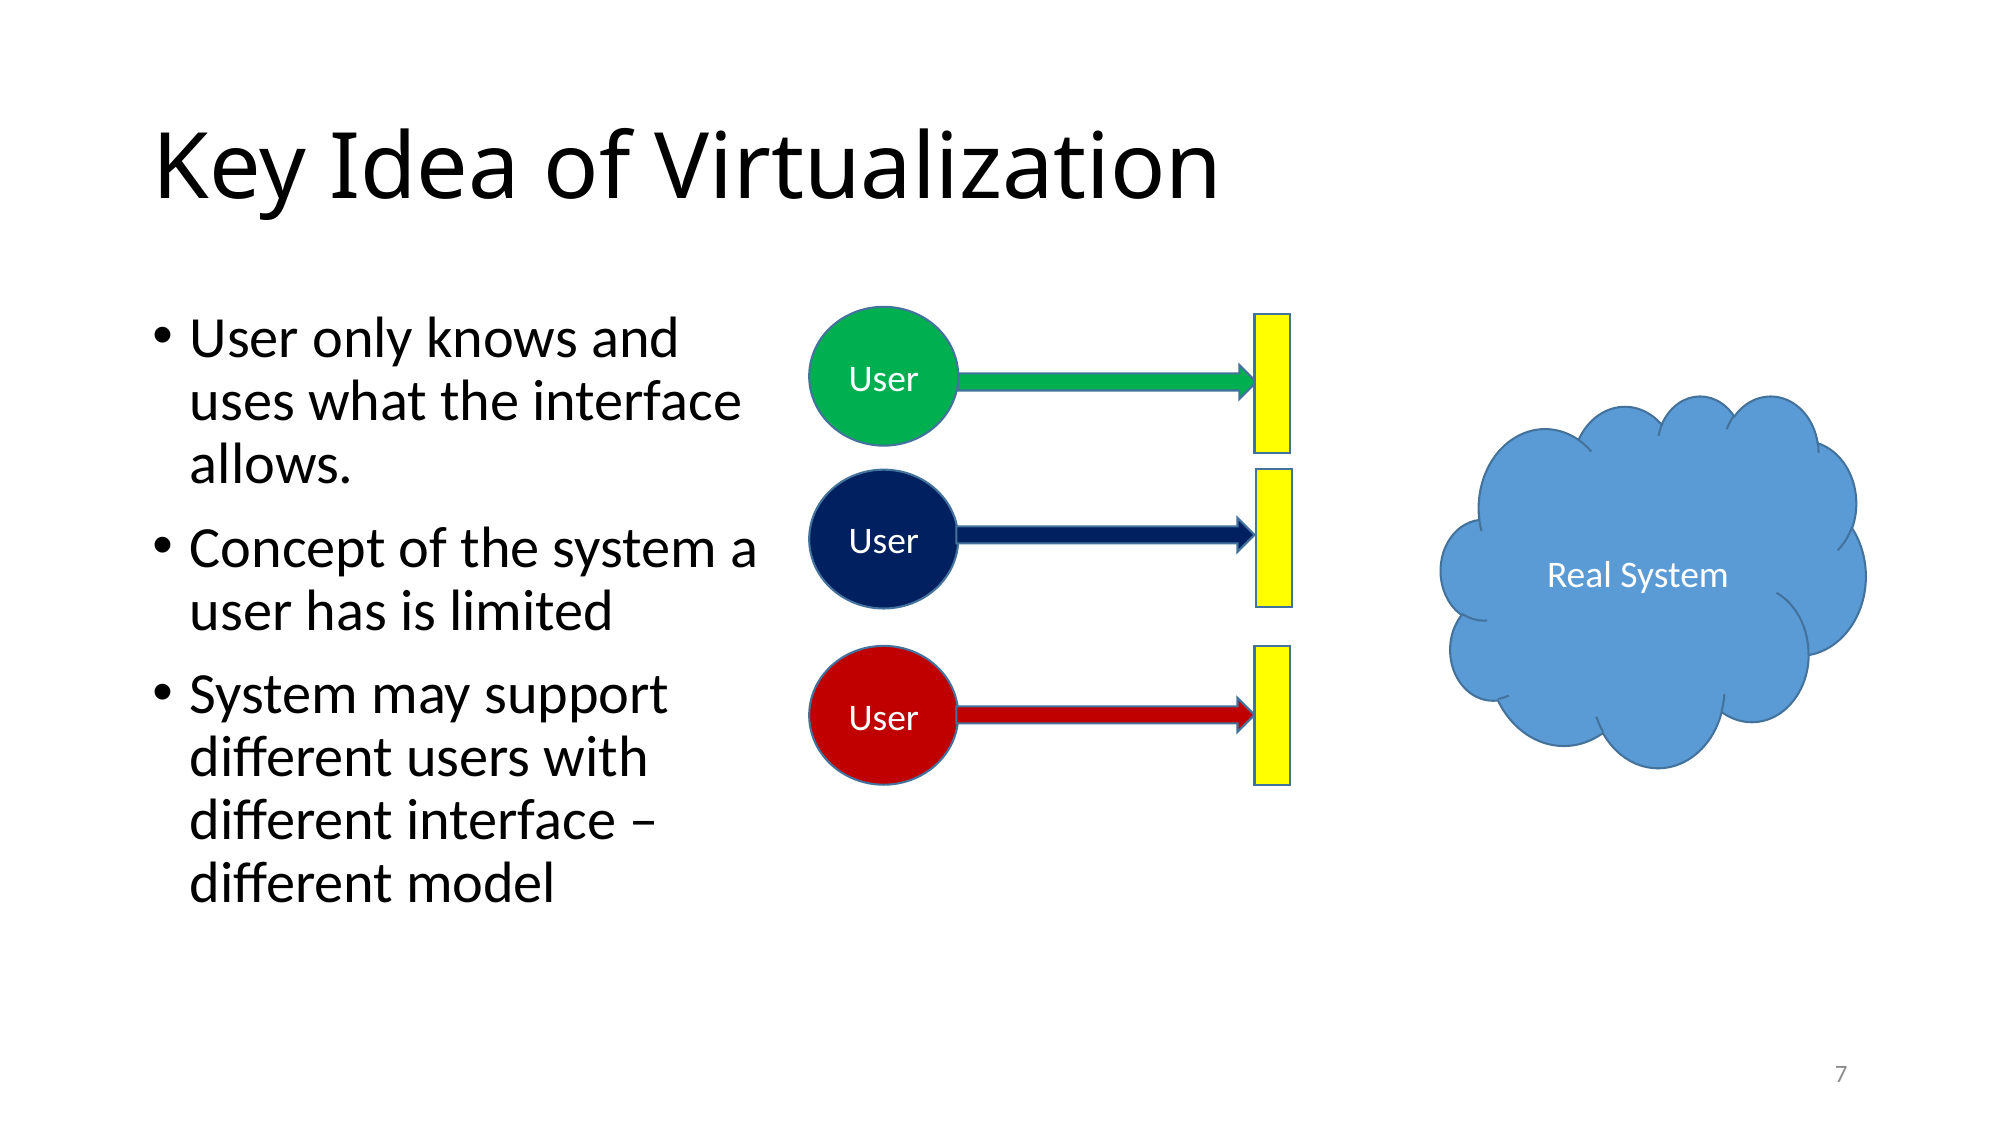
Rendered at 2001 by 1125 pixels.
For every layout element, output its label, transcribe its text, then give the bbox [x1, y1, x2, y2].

list User only knows and uses what the interface allows. Concept of the system a user has is limited System may support different users with different interface – different model [137, 299, 776, 1014]
slide_number 7 [1412, 1042, 1863, 1103]
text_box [809, 306, 1866, 785]
title Key Idea of Virtualization [137, 59, 1863, 278]
